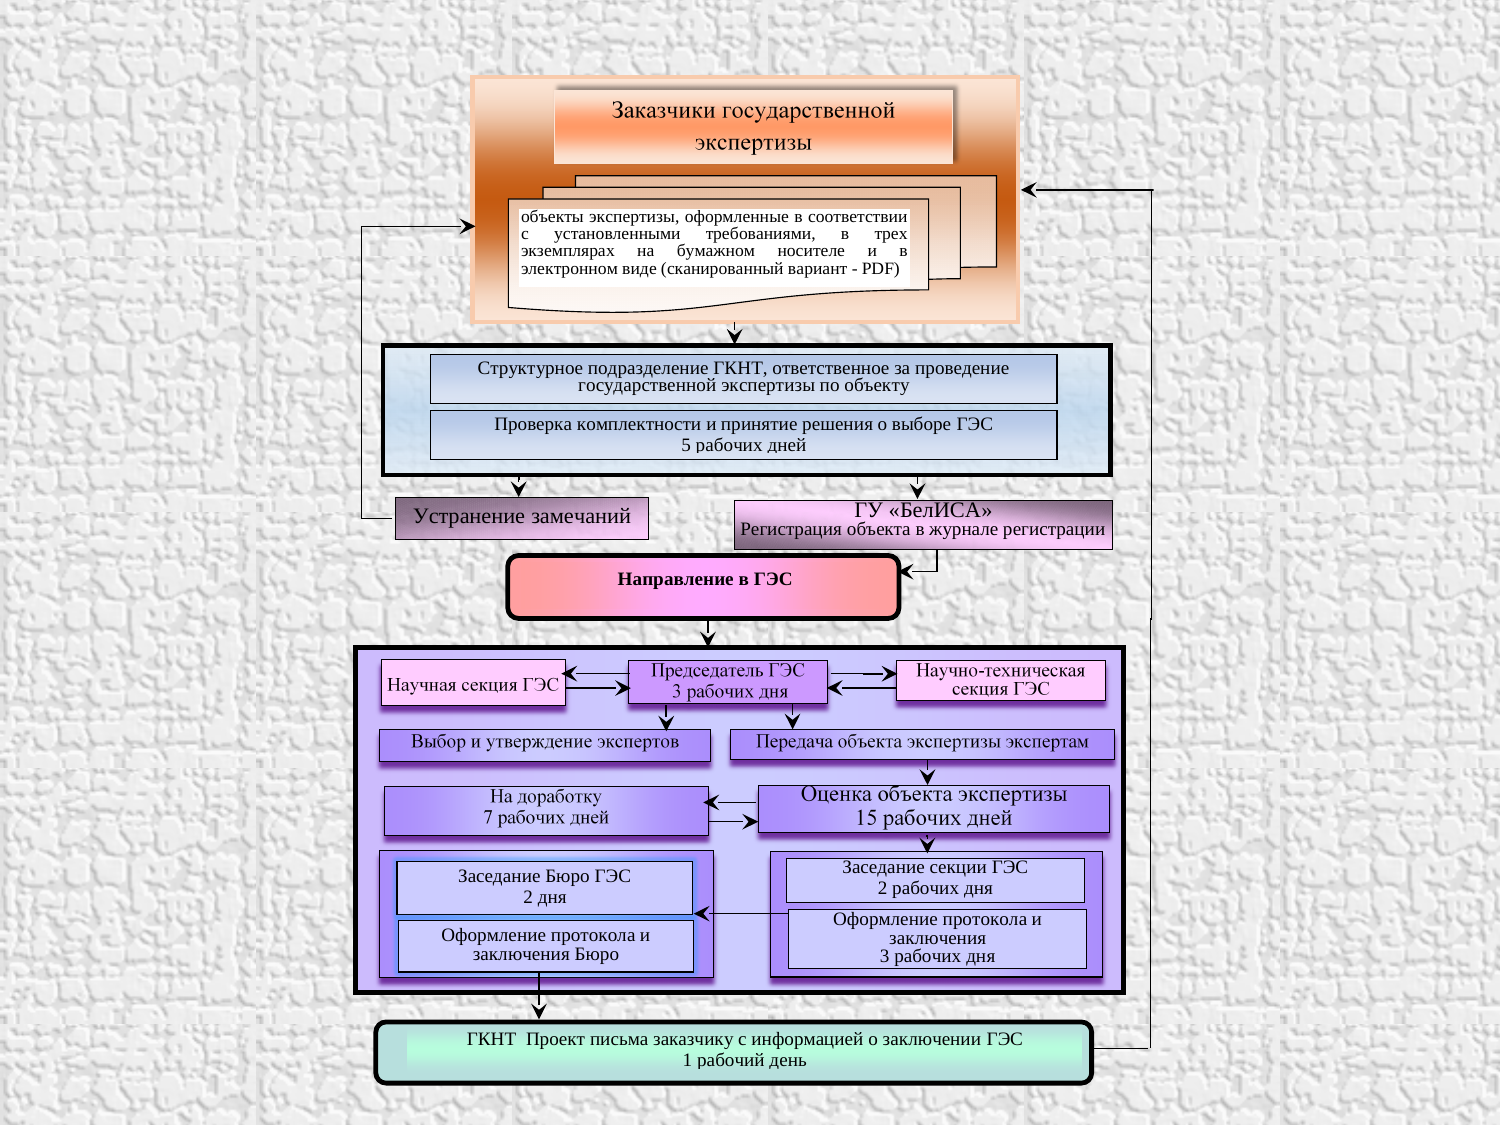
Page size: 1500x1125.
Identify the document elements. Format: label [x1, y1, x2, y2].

picture [351, 48, 1154, 1089]
